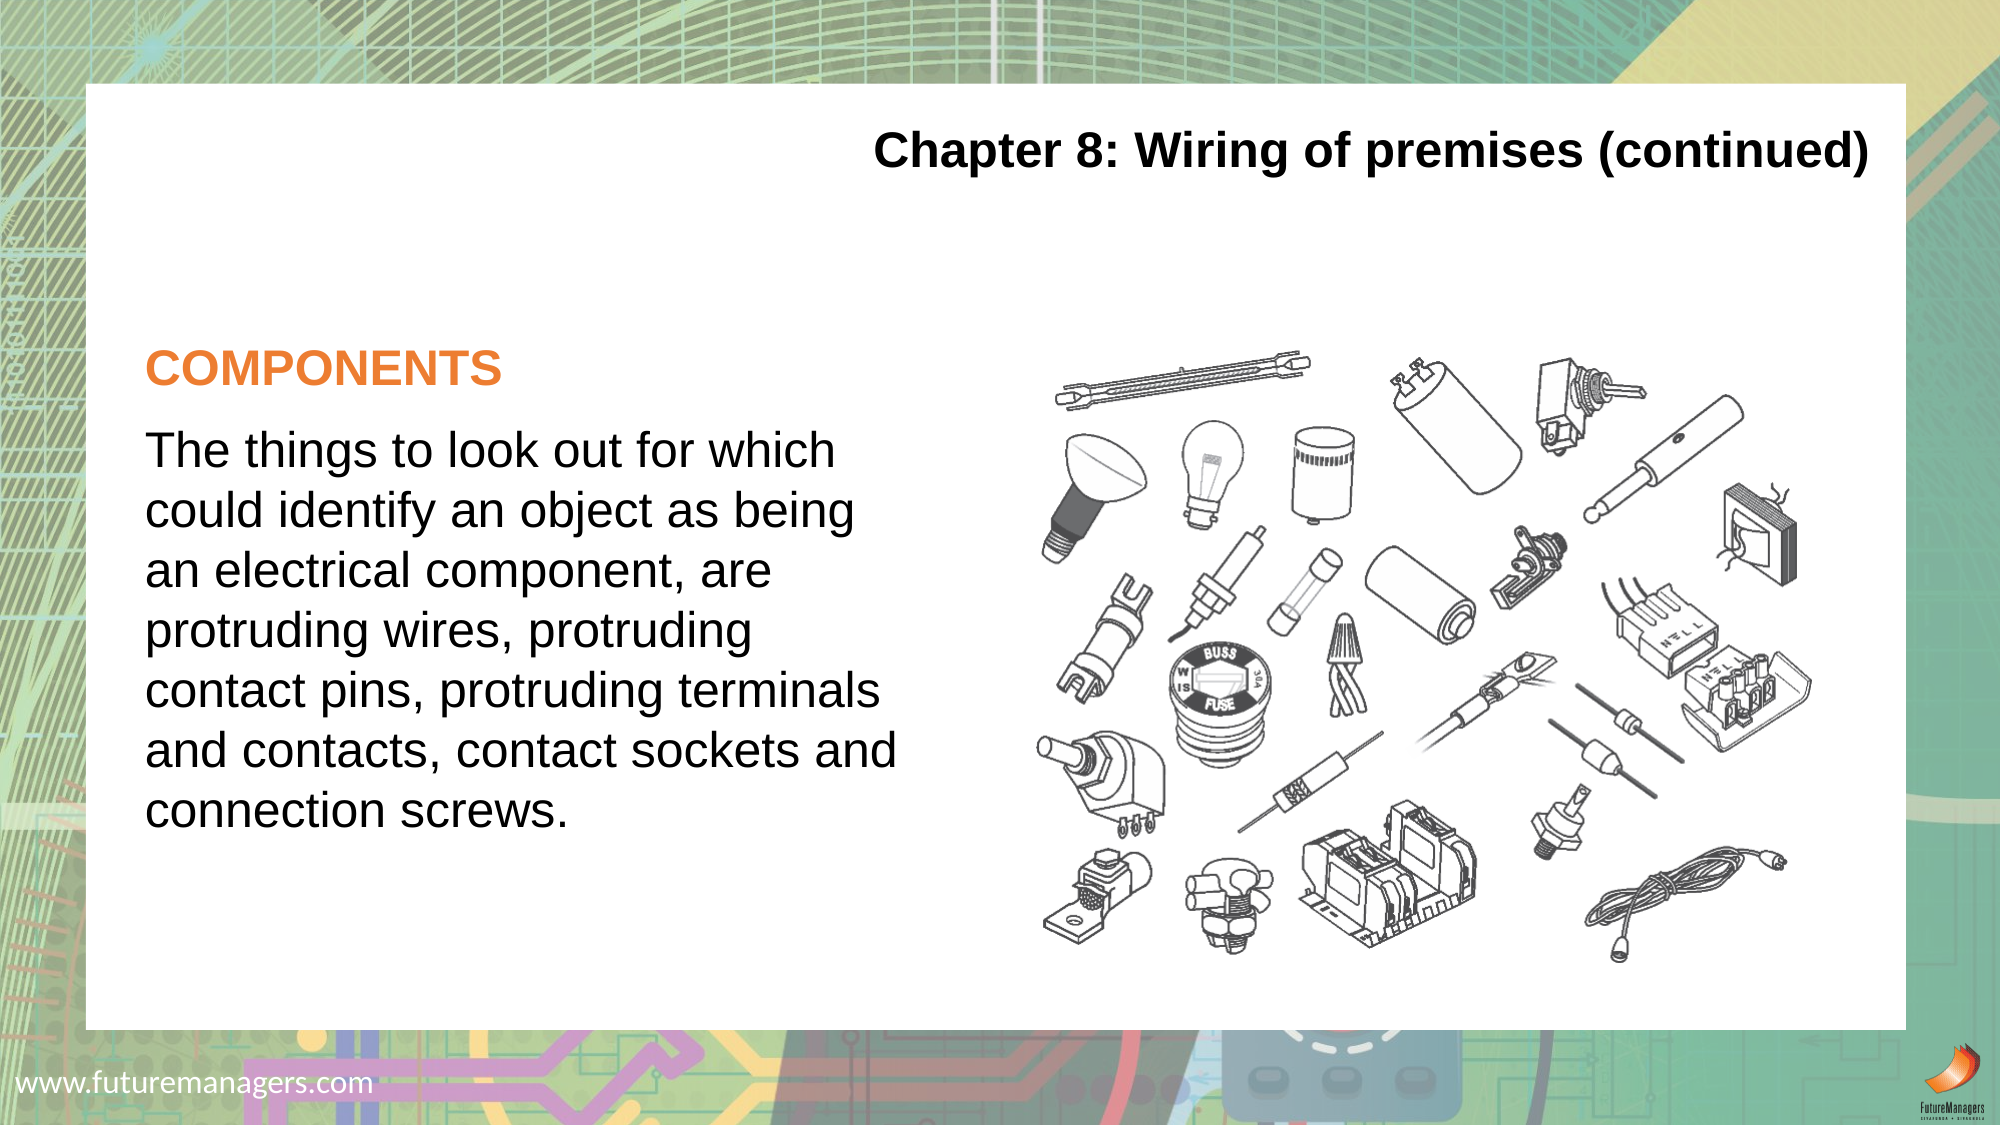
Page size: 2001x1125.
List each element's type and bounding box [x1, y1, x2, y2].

text_box [0, 0, 2000, 1125]
picture [1921, 1043, 1984, 1120]
picture [998, 329, 1824, 982]
